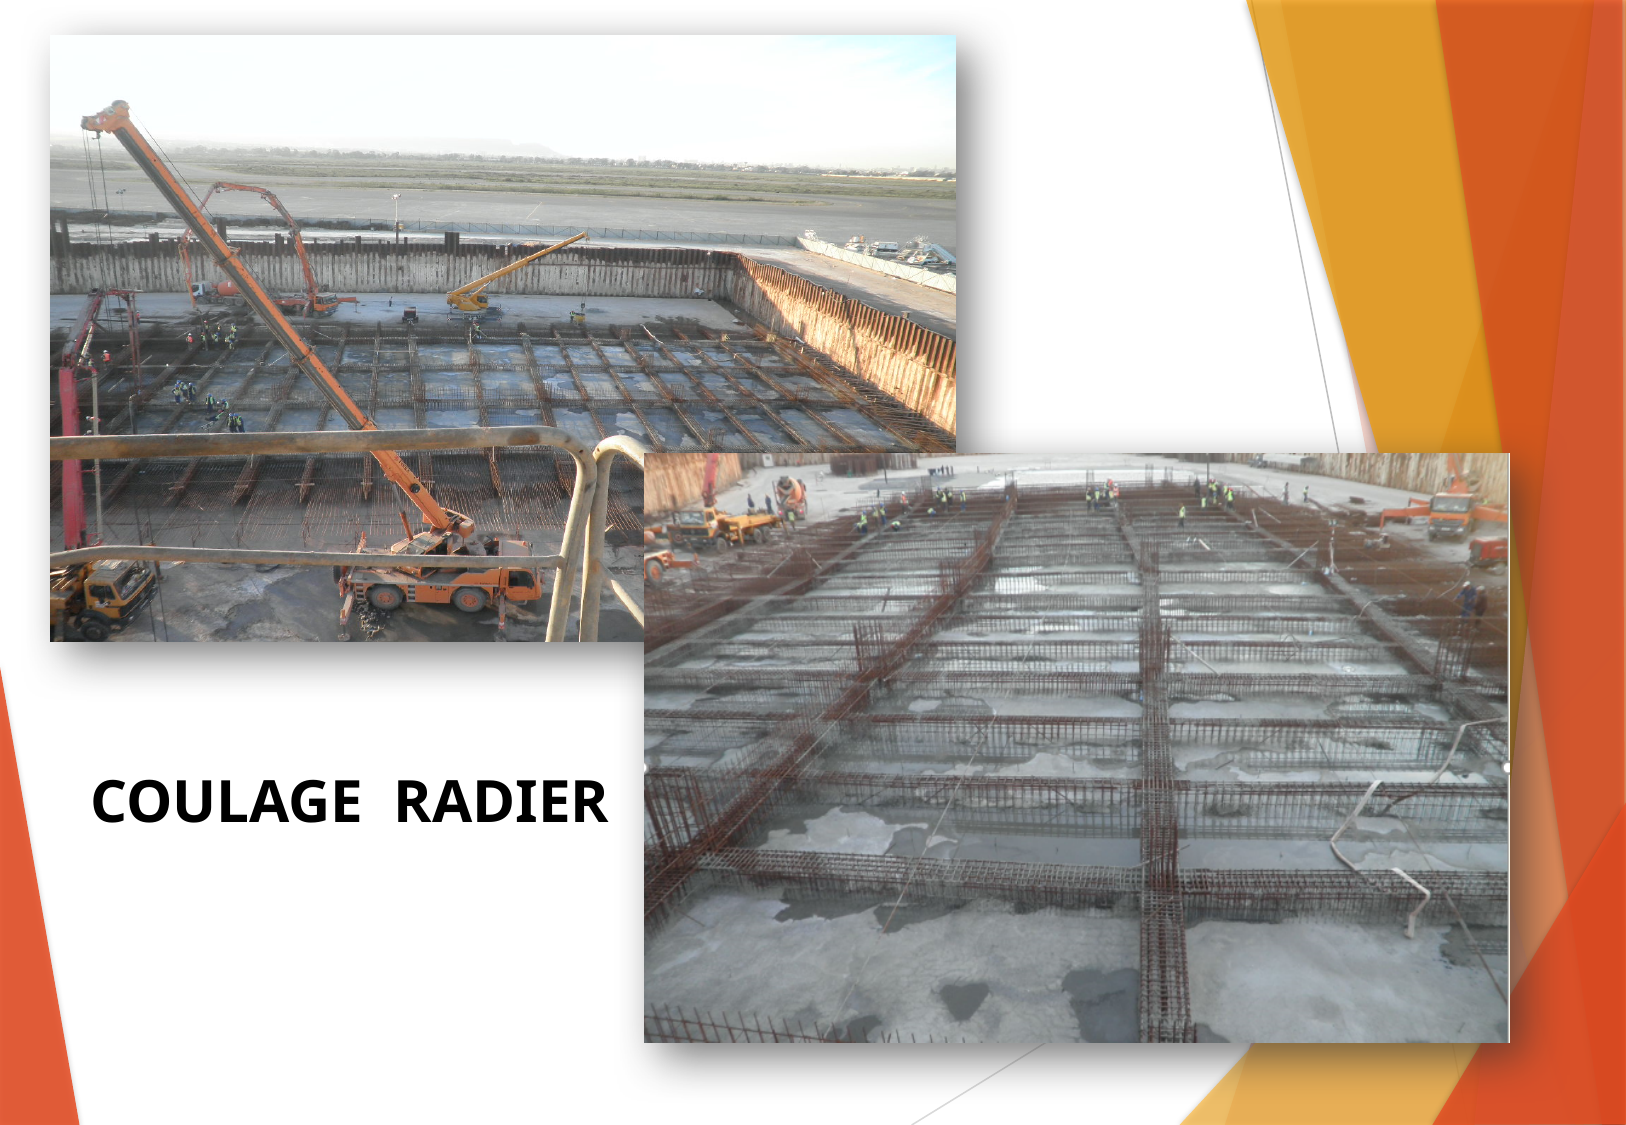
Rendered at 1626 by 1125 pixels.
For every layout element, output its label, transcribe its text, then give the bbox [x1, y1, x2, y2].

text_box Coulage Radier [50, 756, 626, 842]
picture [50, 34, 1510, 1044]
